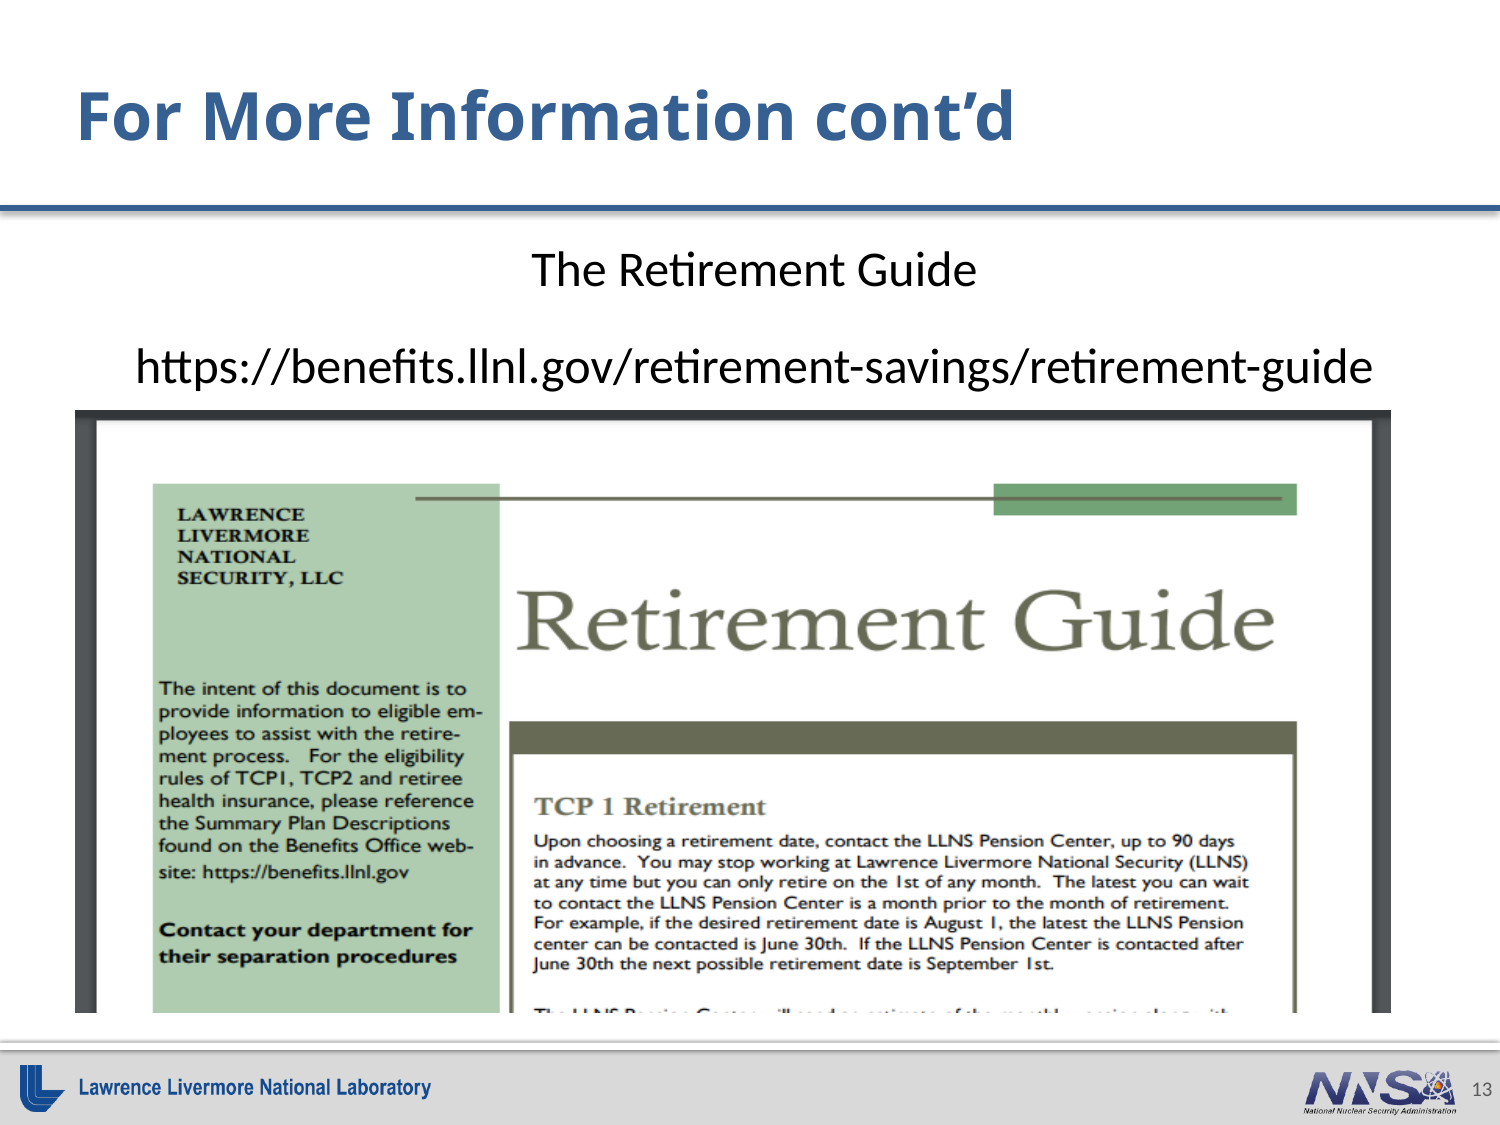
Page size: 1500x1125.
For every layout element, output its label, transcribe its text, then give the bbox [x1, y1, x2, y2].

picture [20, 1065, 469, 1112]
picture [74, 410, 1391, 1013]
list The Retirement Guide https://benefits.llnl.gov/retirement-savings/retirement-guide [75, 236, 1425, 1042]
picture [1296, 1057, 1463, 1122]
title For More Information cont’d [75, 36, 1425, 202]
